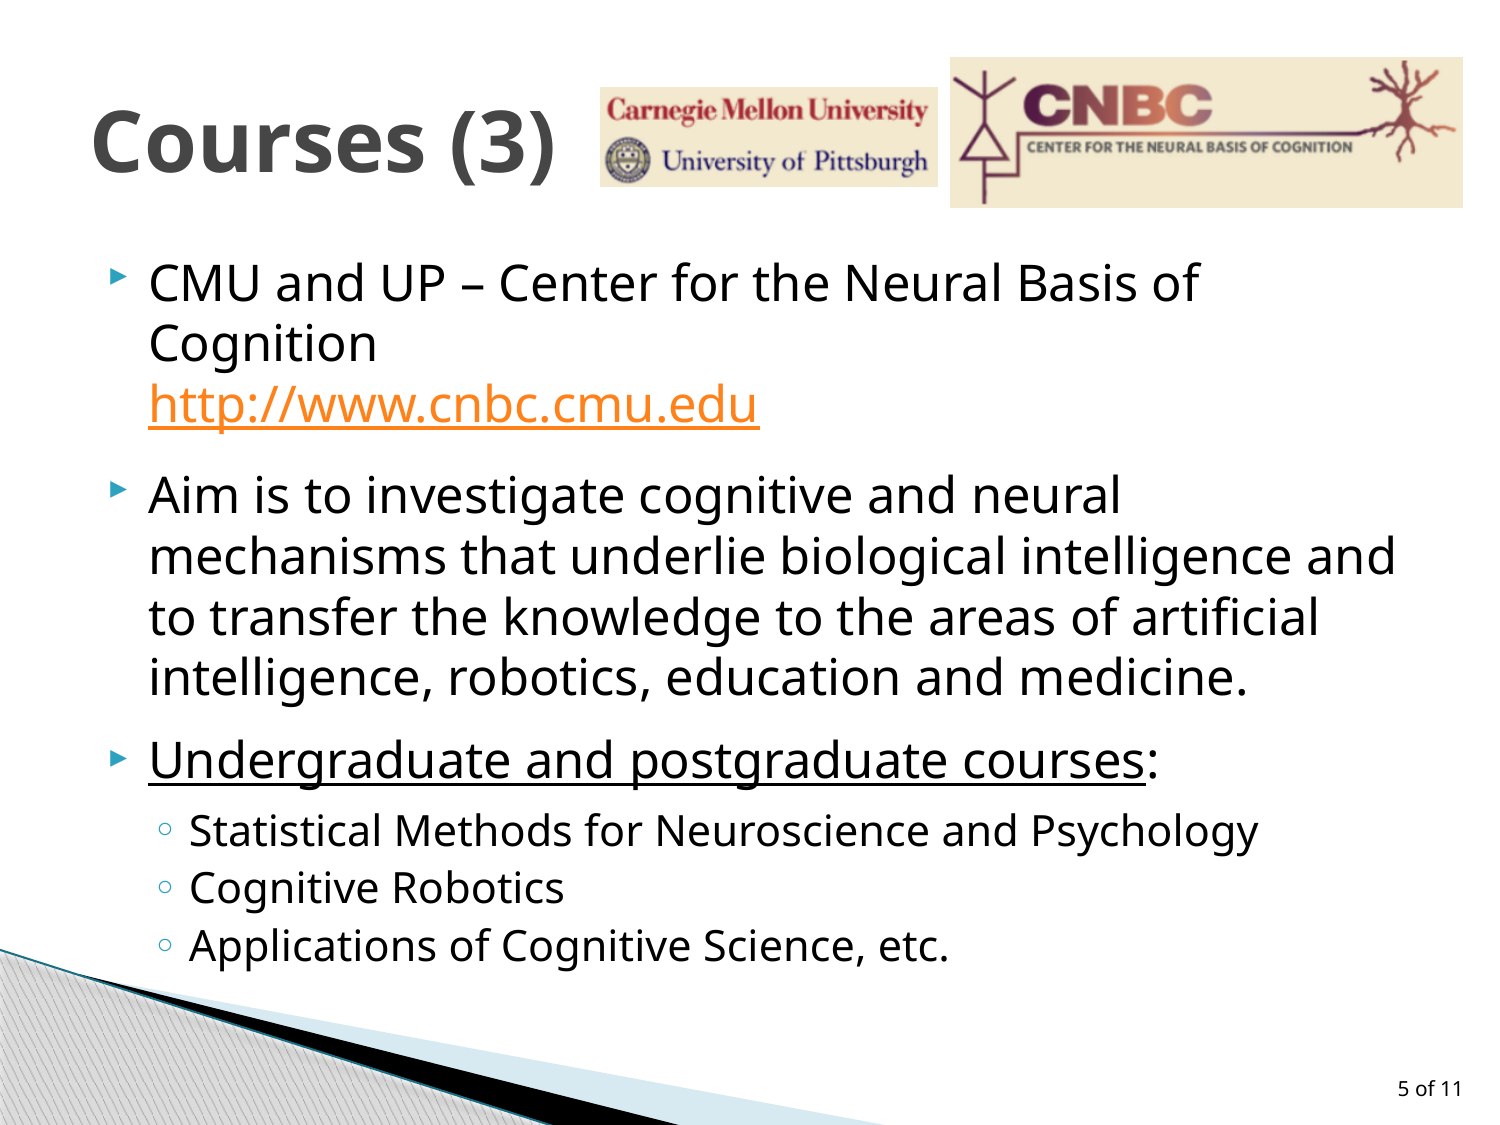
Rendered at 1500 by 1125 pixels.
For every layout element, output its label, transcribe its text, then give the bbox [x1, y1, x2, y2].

slide_number 5 of 11 [1299, 1051, 1479, 1112]
picture [599, 87, 938, 187]
list CMU and UP – Center for the Neural Basis of Cognition http://www.cnbc.cmu.edu Aim is to investigate cognitive and neural mechanisms that underlie biological intelligence and to transfer the knowledge to the areas of artificial intelligence, robotics, education and medicine. Undergraduate and postgraduate courses: Statistical Methods for Neuroscience and Psychology Cognitive Robotics Applications of Cognitive Science, etc. [75, 243, 1425, 1038]
title Courses (3) [75, 45, 1425, 233]
picture [949, 57, 1463, 208]
